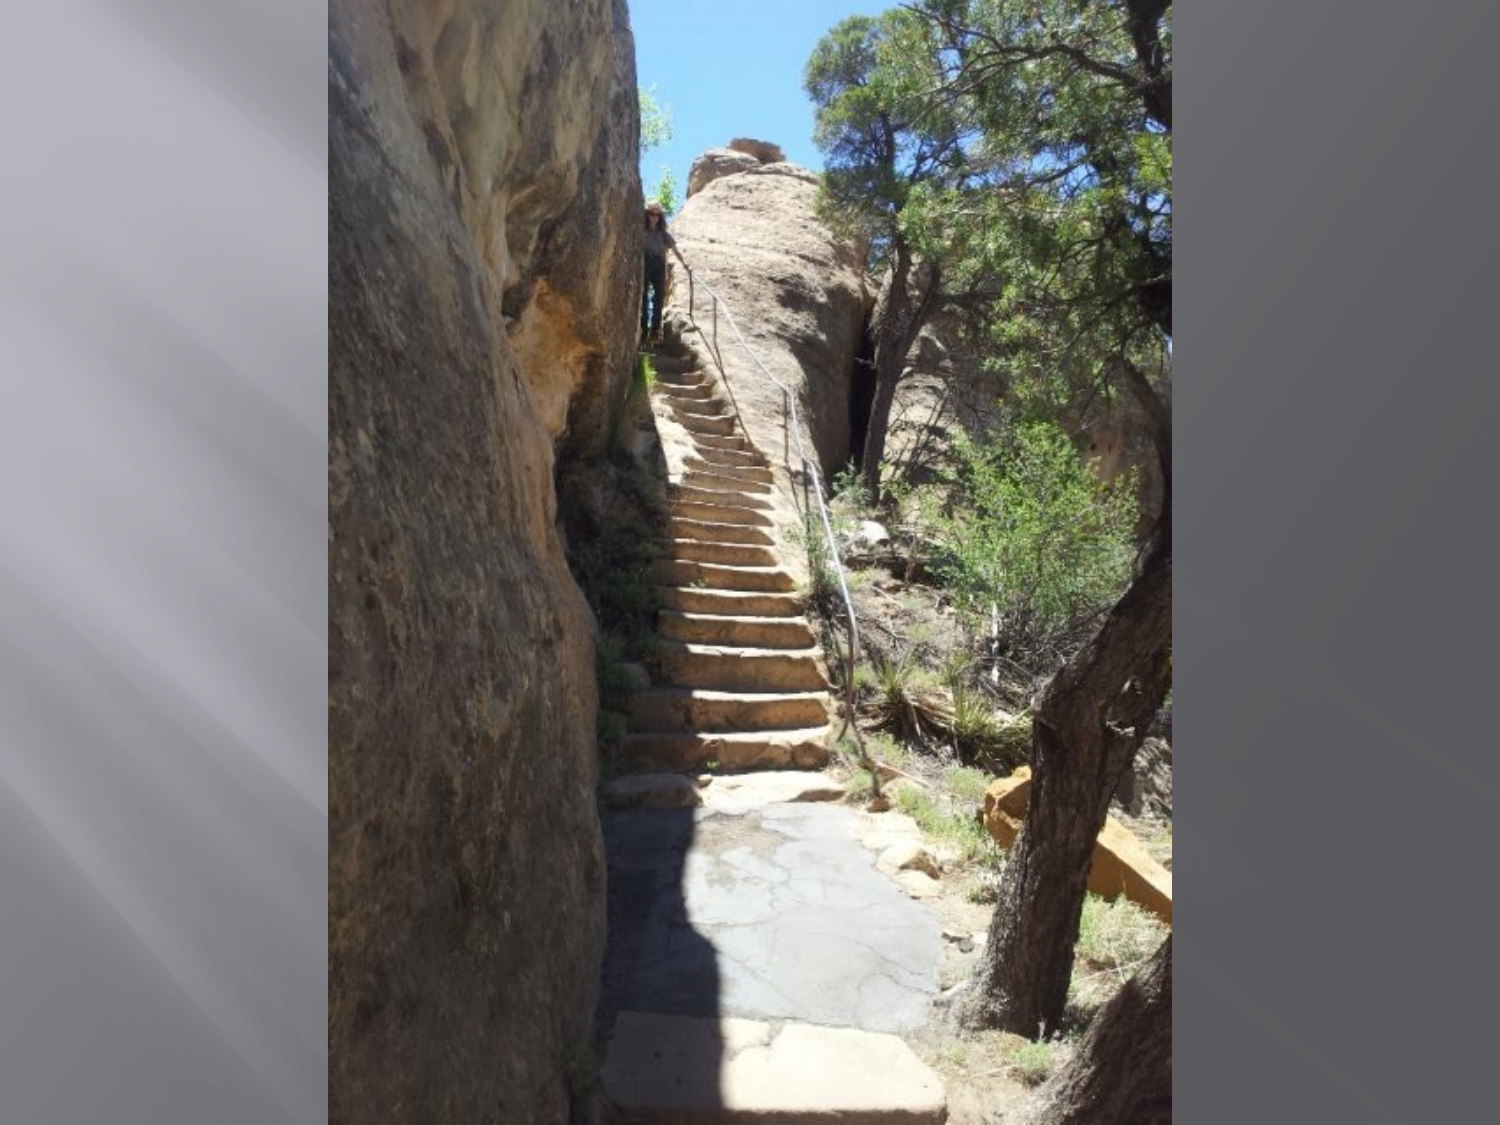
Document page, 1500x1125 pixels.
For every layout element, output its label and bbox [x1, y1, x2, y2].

picture [327, 0, 1173, 1125]
